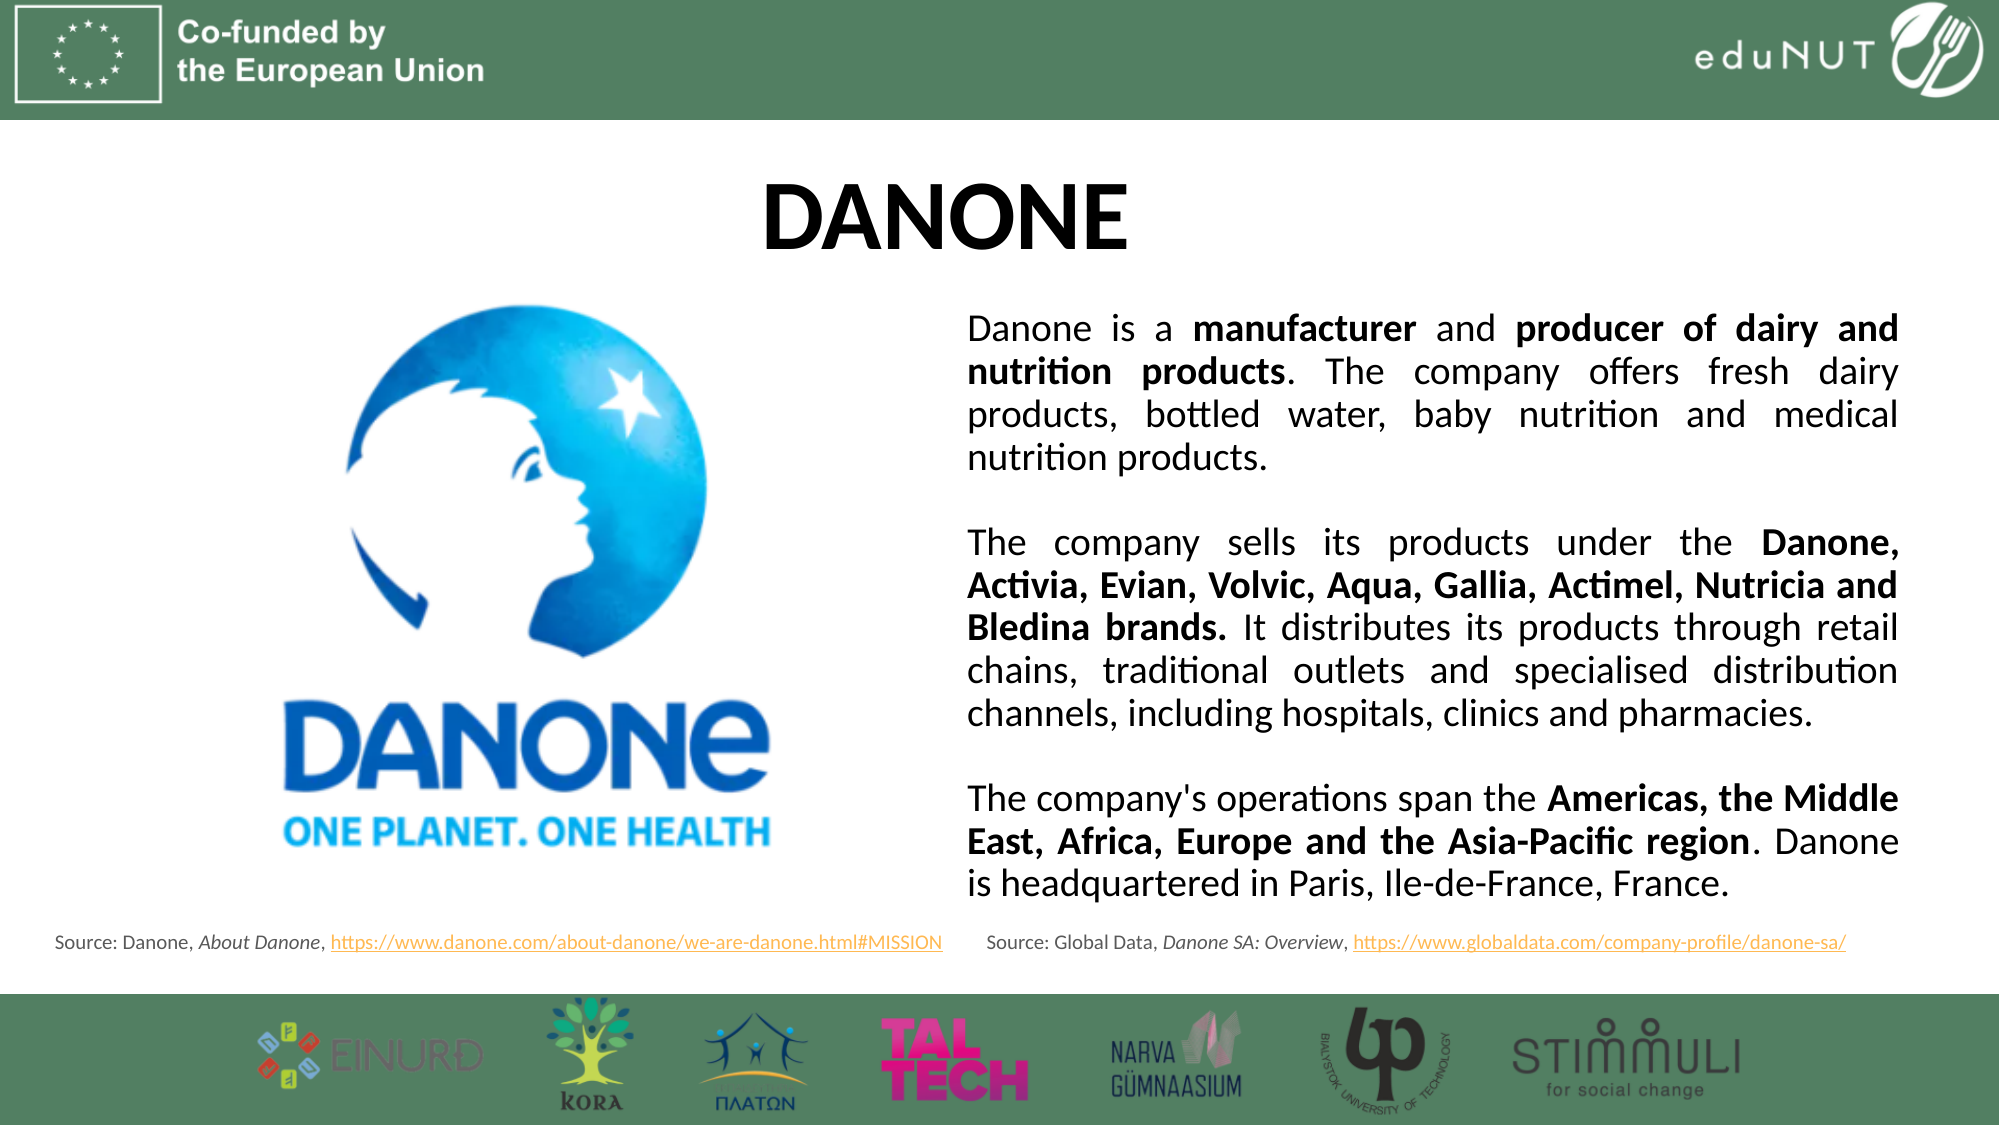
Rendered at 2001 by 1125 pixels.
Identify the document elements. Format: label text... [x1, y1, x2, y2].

picture [0, 994, 1999, 1125]
list Danone is a manufacturer and producer of dairy and nutrition products. The company offers fresh dairy products, bottled water, baby nutrition and medical nutrition products. The company sells its products under the Danone, Activia, Evian, Volvic, Aqua, Gallia, Actimel, Nutricia and Bledina brands. It distributes its products through retail chains, traditional outlets and specialised distribution channels, including hospitals, clinics and pharmacies. The company's operations span the Americas, the Middle East, Africa, Europe and the Asia-Pacific region. Danone is headquartered in Paris, Ile-de-France, France. [923, 300, 1916, 807]
text_box Source: Danone, About Danone, https://www.danone.com/about-danone/we-are-danone.html#MISSION [40, 921, 963, 961]
text_box Source: Global Data, Danone SA: Overview, https://www.globaldata.com/company-profile/danone-sa/ [971, 921, 1867, 961]
picture [255, 283, 794, 892]
title DANONE [83, 116, 1809, 319]
picture [0, 0, 1999, 120]
